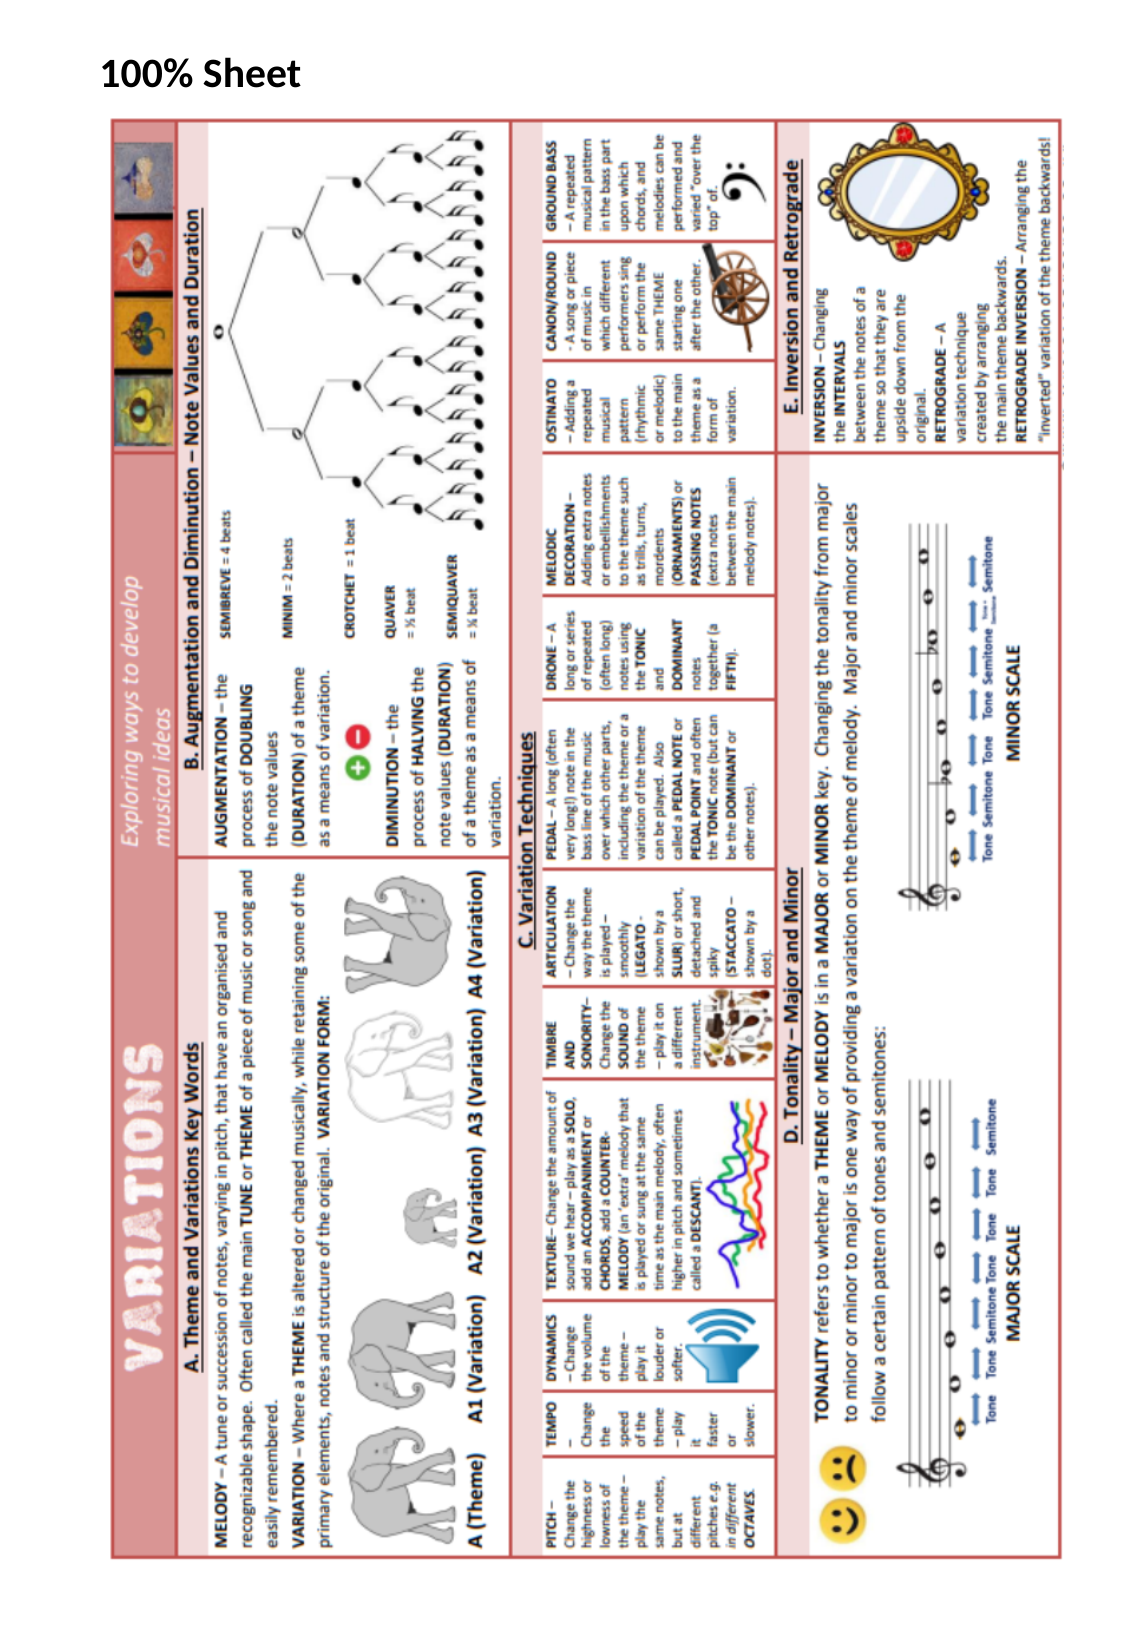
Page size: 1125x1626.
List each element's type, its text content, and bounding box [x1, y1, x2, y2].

picture [0, 112, 1125, 1562]
title 100% Sheet [84, 52, 1041, 139]
slide_number 3 [806, 1506, 1069, 1593]
